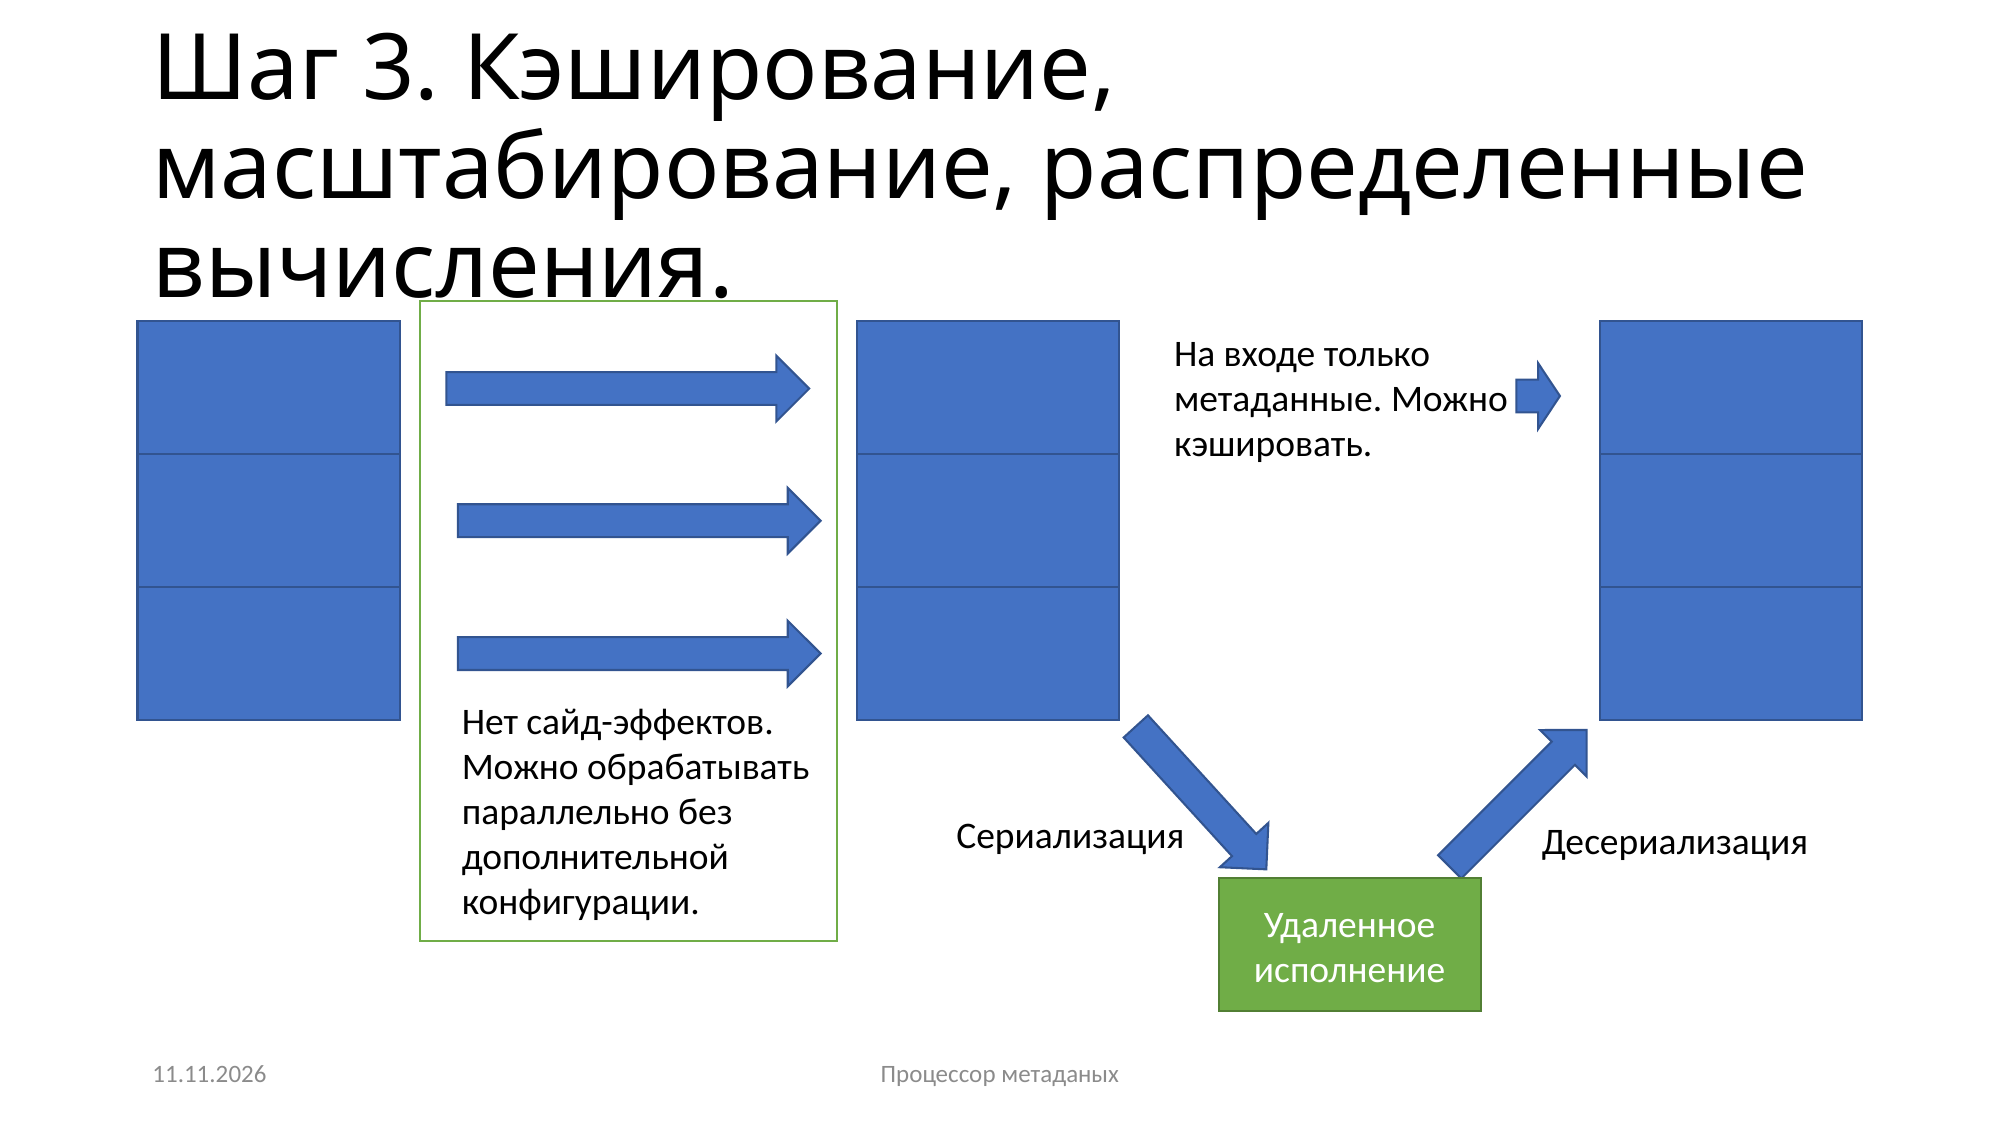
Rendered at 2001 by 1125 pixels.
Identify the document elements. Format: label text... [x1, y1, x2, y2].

text_box [1436, 728, 1588, 877]
text_box Удаленное исполнение [1218, 877, 1482, 1012]
text_box [419, 300, 838, 942]
text_box [1122, 713, 1270, 871]
text_box [445, 353, 811, 424]
text_box Десериализация [1527, 809, 1824, 870]
text_box [456, 485, 823, 557]
text_box [1599, 320, 1863, 453]
text_box [136, 453, 401, 586]
text_box [1599, 586, 1863, 721]
text_box Нет сайд-эффектов. Можно обрабатывать параллельно без дополнительной конфигурации. [447, 689, 832, 929]
text_box [856, 320, 1120, 453]
text_box [136, 586, 401, 721]
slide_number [137, 1042, 588, 1103]
text_box На входе только метаданные. Можно кэшировать. [1159, 321, 1554, 471]
text_box Сериализация [941, 803, 1200, 864]
text_box [1599, 453, 1863, 586]
text_box [856, 586, 1120, 721]
text_box [136, 320, 401, 453]
text_box [856, 453, 1120, 586]
title Шаг 3. Кэширование, масштабирование, распределенные вычисления. [137, 59, 1863, 278]
footer Процессор метаданых [662, 1042, 1338, 1103]
text_box [456, 618, 823, 689]
text_box [1554, 385, 1562, 407]
